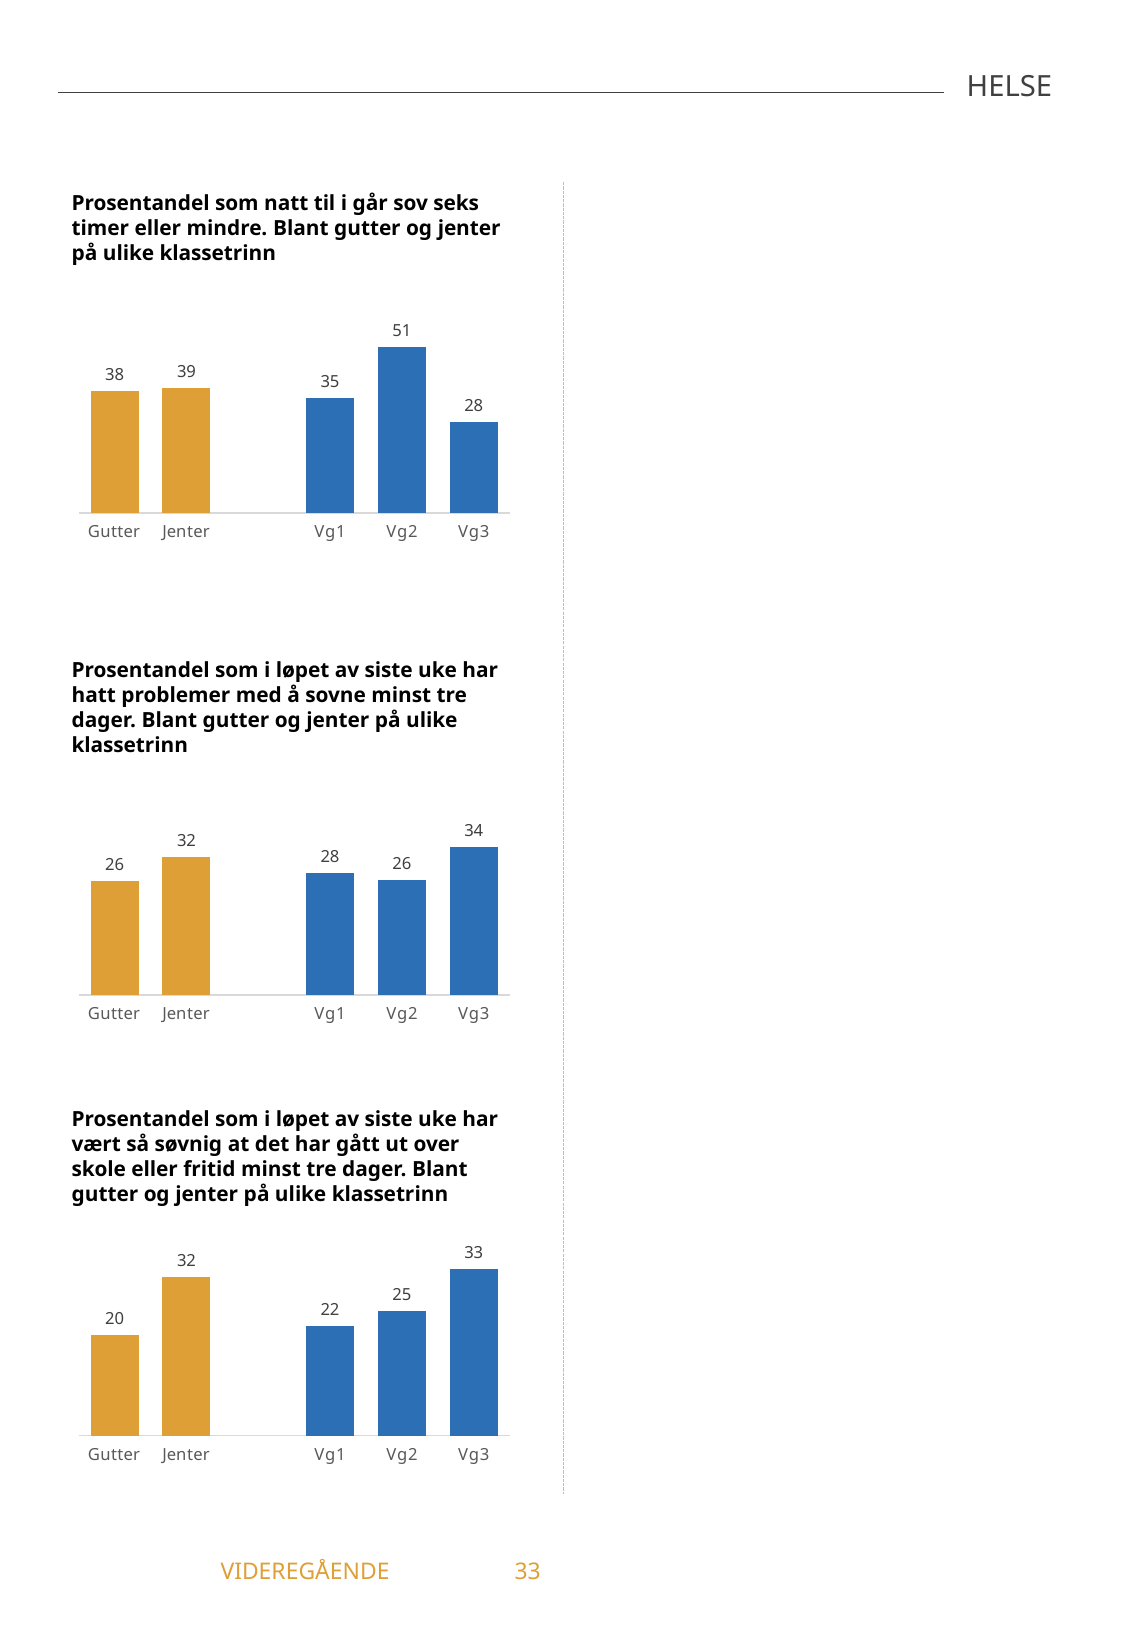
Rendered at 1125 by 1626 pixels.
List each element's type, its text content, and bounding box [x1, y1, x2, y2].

text_box Prosentandel som natt til i går sov seks timer eller mindre. Blant gutter og jenter på ulike klassetrinn [56, 182, 543, 272]
text_box VIDEREGÅENDE 33 [49, 1549, 1125, 1592]
text_box HELSE [57, 60, 1067, 110]
chart [55, 276, 533, 556]
text_box Prosentandel som i løpet av siste uke har vært så søvnig at det har gått ut over skole eller fritid minst tre dager. Blant gutter og jenter på ulike klassetrinn [56, 1097, 533, 1213]
chart [55, 1223, 533, 1474]
chart [55, 783, 533, 1034]
text_box Prosentandel som i løpet av siste uke har hatt problemer med å sovne minst tre dager. Blant gutter og jenter på ulike klassetrinn [56, 649, 533, 764]
